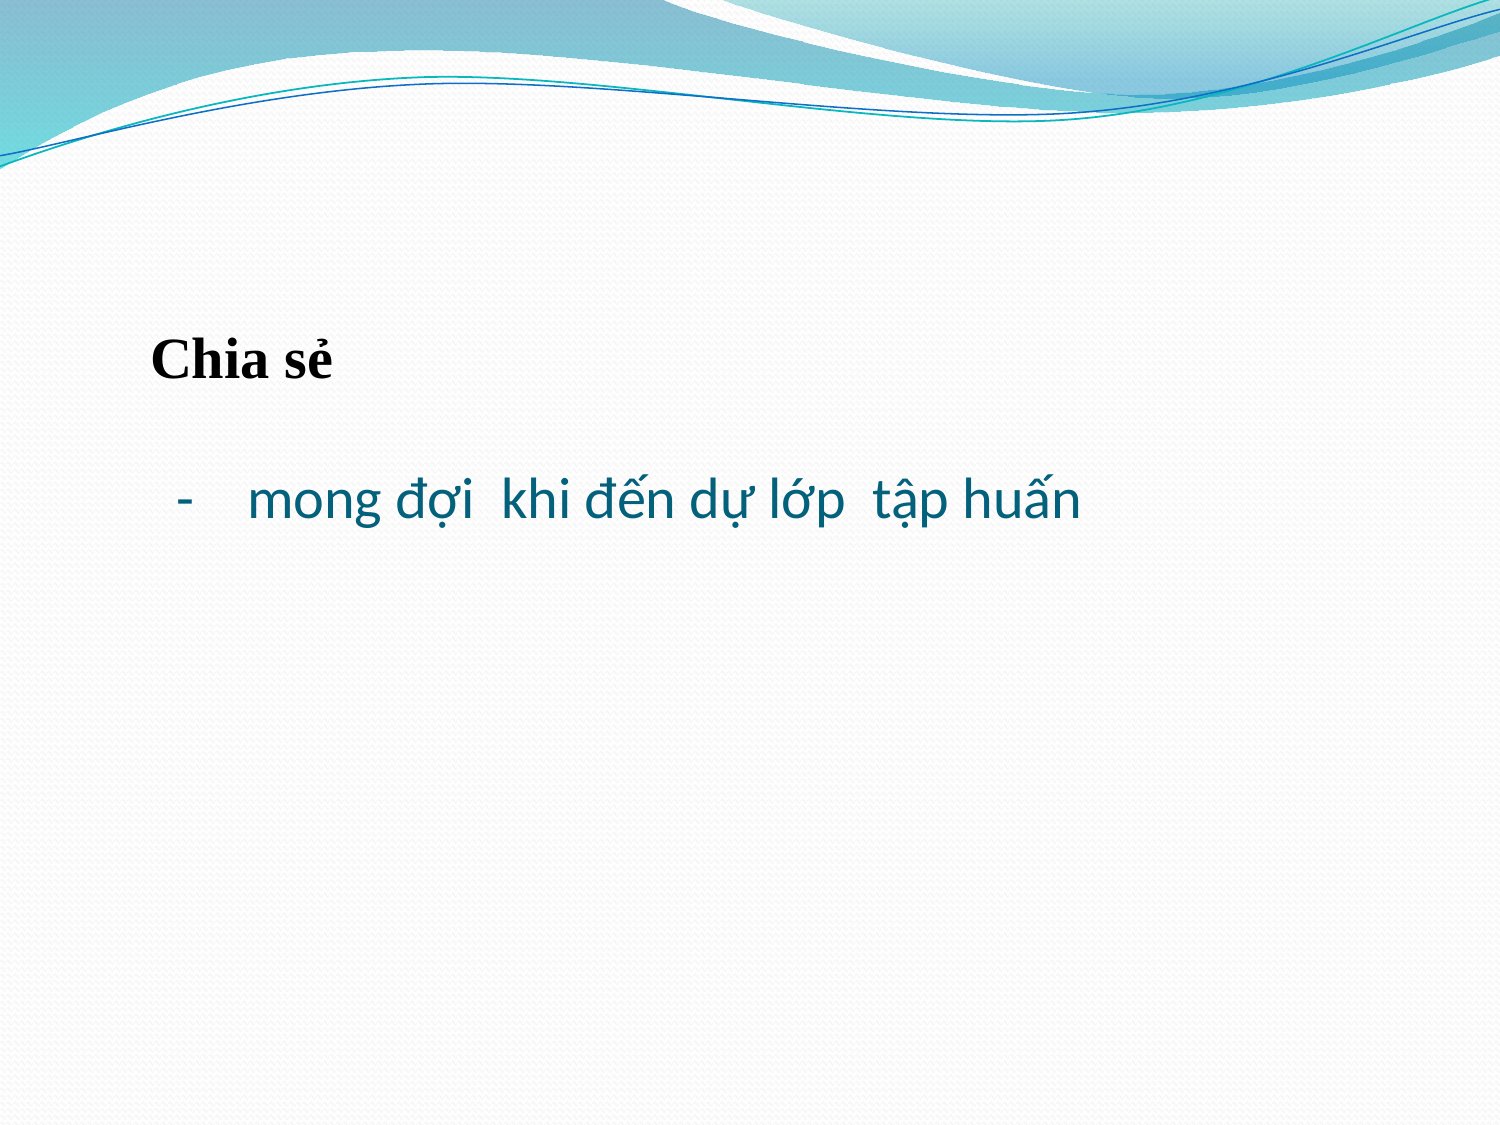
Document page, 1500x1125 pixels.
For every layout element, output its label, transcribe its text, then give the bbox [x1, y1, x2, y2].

title Chia sẻ - mong đợi khi đến dự lớp tập huấn [150, 112, 1375, 950]
